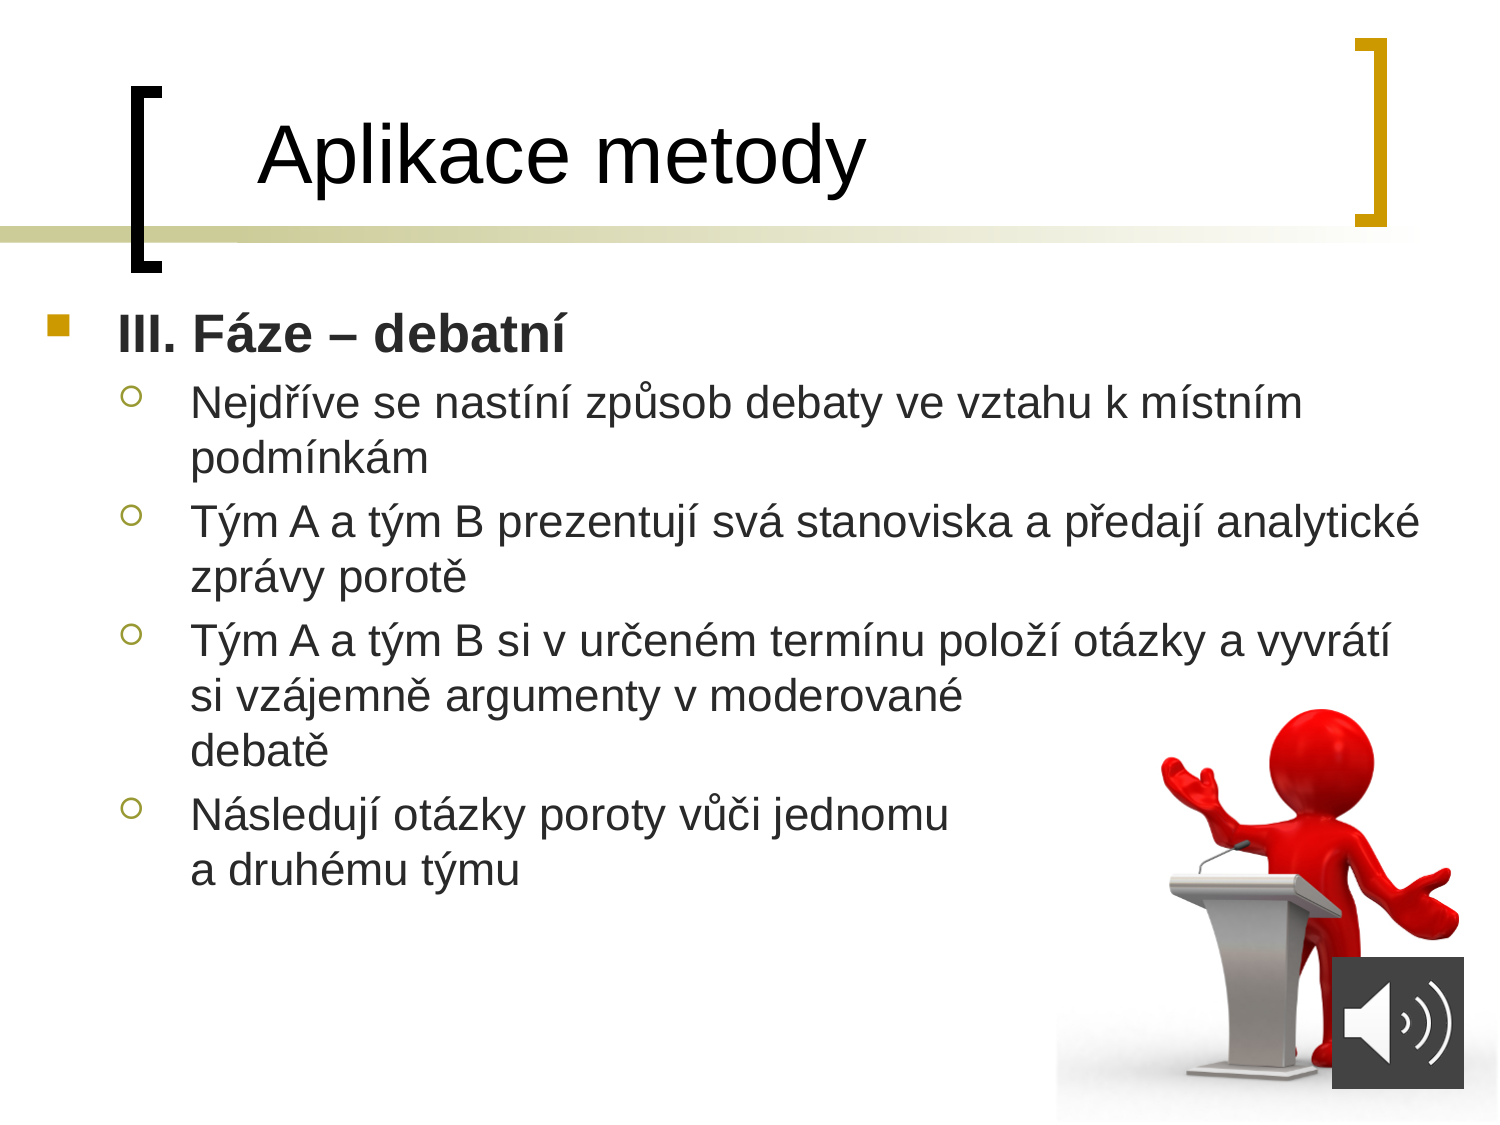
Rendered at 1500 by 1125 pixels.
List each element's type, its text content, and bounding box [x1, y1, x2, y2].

title Aplikace metody [242, 15, 1328, 208]
list III. Fáze – debatní Nejdříve se nastíní způsob debaty ve vztahu k místním podmínkám Tým A a tým B prezentují svá stanoviska a předají analytické zprávy porotě Tým A a tým B si v určeném termínu položí otázky a vyvrátí si vzájemně argumenty v moderované debatě Následují otázky poroty vůči jednomu a druhému týmu [29, 290, 1447, 1000]
picture [1051, 674, 1500, 1125]
